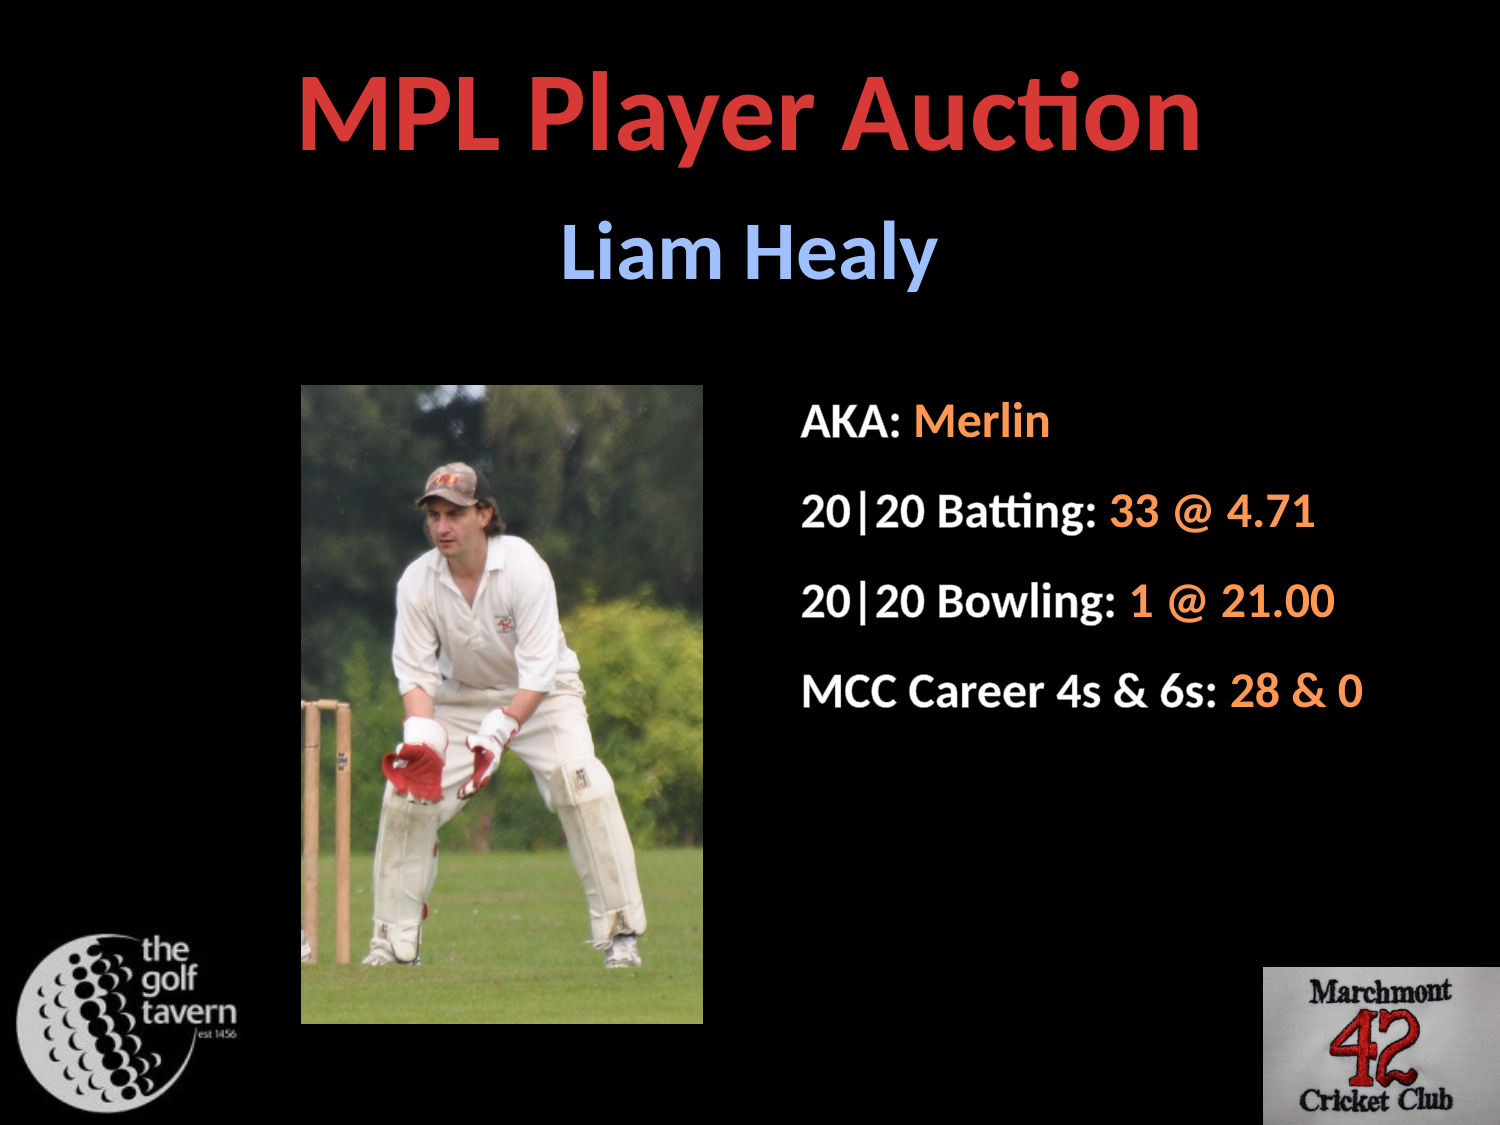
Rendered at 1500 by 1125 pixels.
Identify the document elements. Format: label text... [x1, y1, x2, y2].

title Liam Healy [112, 184, 1388, 308]
picture [1263, 967, 1500, 1125]
picture [7, 928, 243, 1120]
picture [300, 385, 703, 1024]
text_box AKA: Merlin 20|20 Batting: 33 @ 4.71 20|20 Bowling: 1 @ 21.00 MCC Career 4s & 6s: 28 & 0 [785, 349, 1447, 815]
text_box MPL Player Auction [280, 30, 1220, 181]
